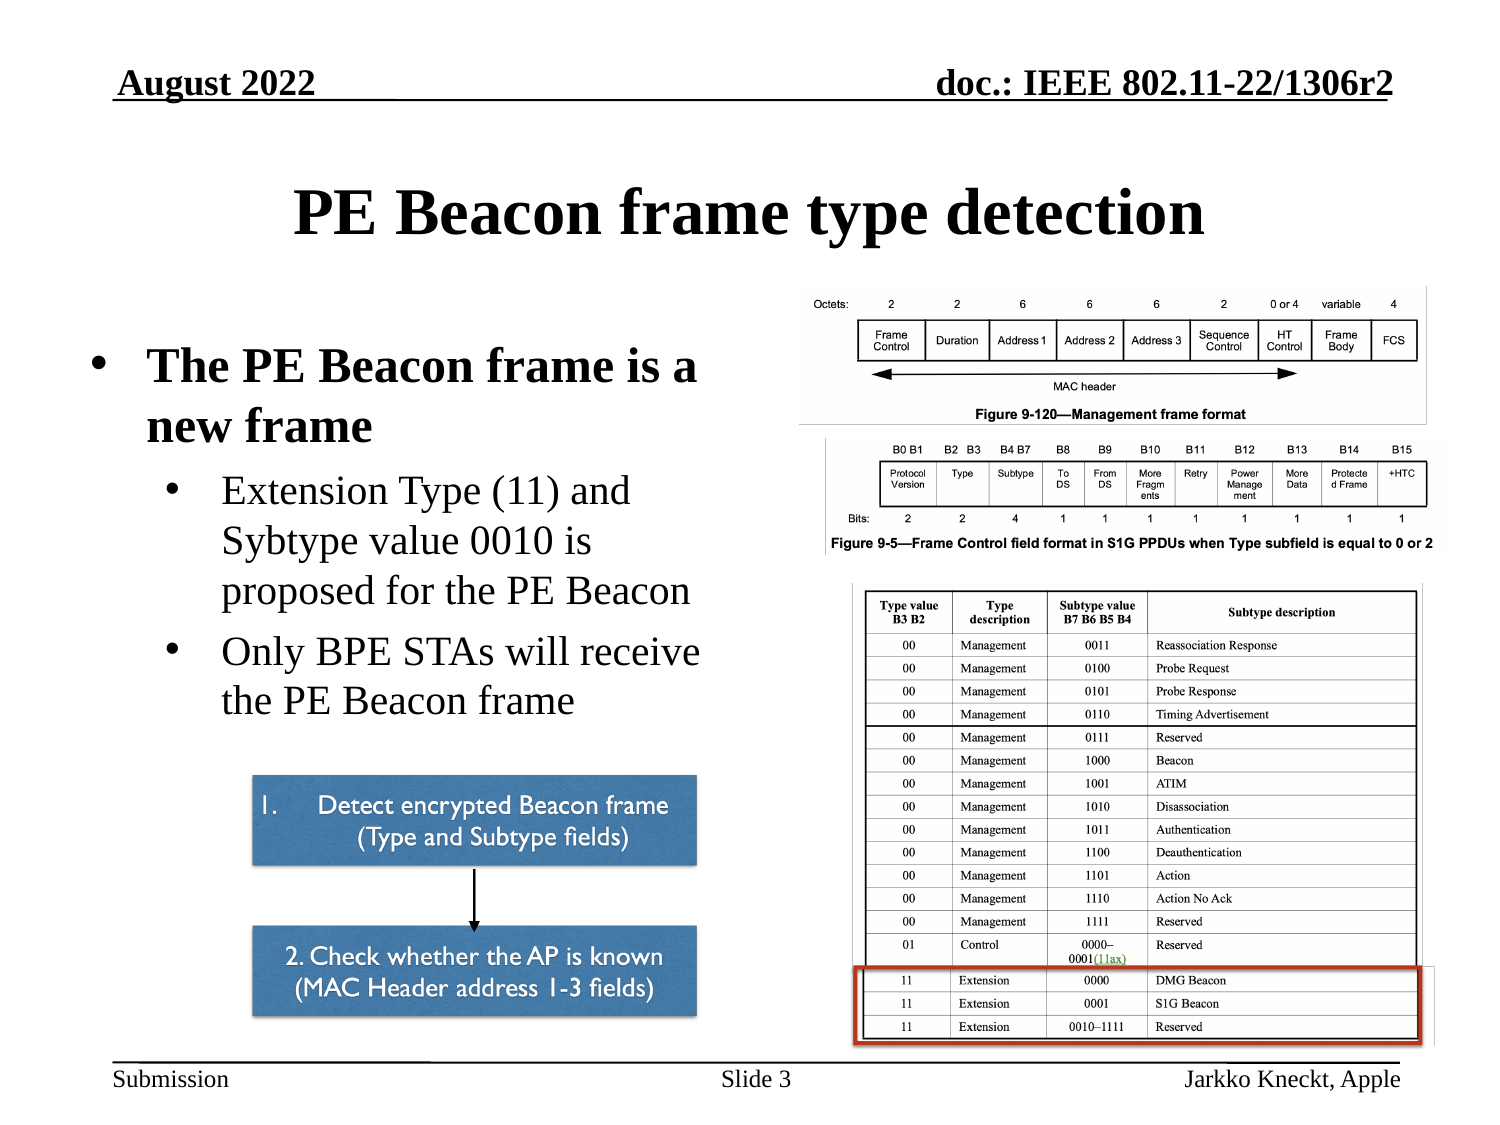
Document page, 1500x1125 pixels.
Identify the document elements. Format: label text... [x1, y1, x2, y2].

slide_number Slide 3 [712, 1061, 800, 1123]
footer Jarkko Kneckt, Apple [1031, 1061, 1402, 1093]
title PE Beacon frame type detection [112, 111, 1388, 303]
list The PE Beacon frame is a new frame Extension Type (11) and Sybtype value 0010 is proposed for the PE Beacon Only BPE STAs will receive the PE Beacon frame [74, 324, 764, 1001]
picture [799, 286, 1451, 1052]
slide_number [116, 58, 507, 104]
picture [247, 773, 701, 1023]
